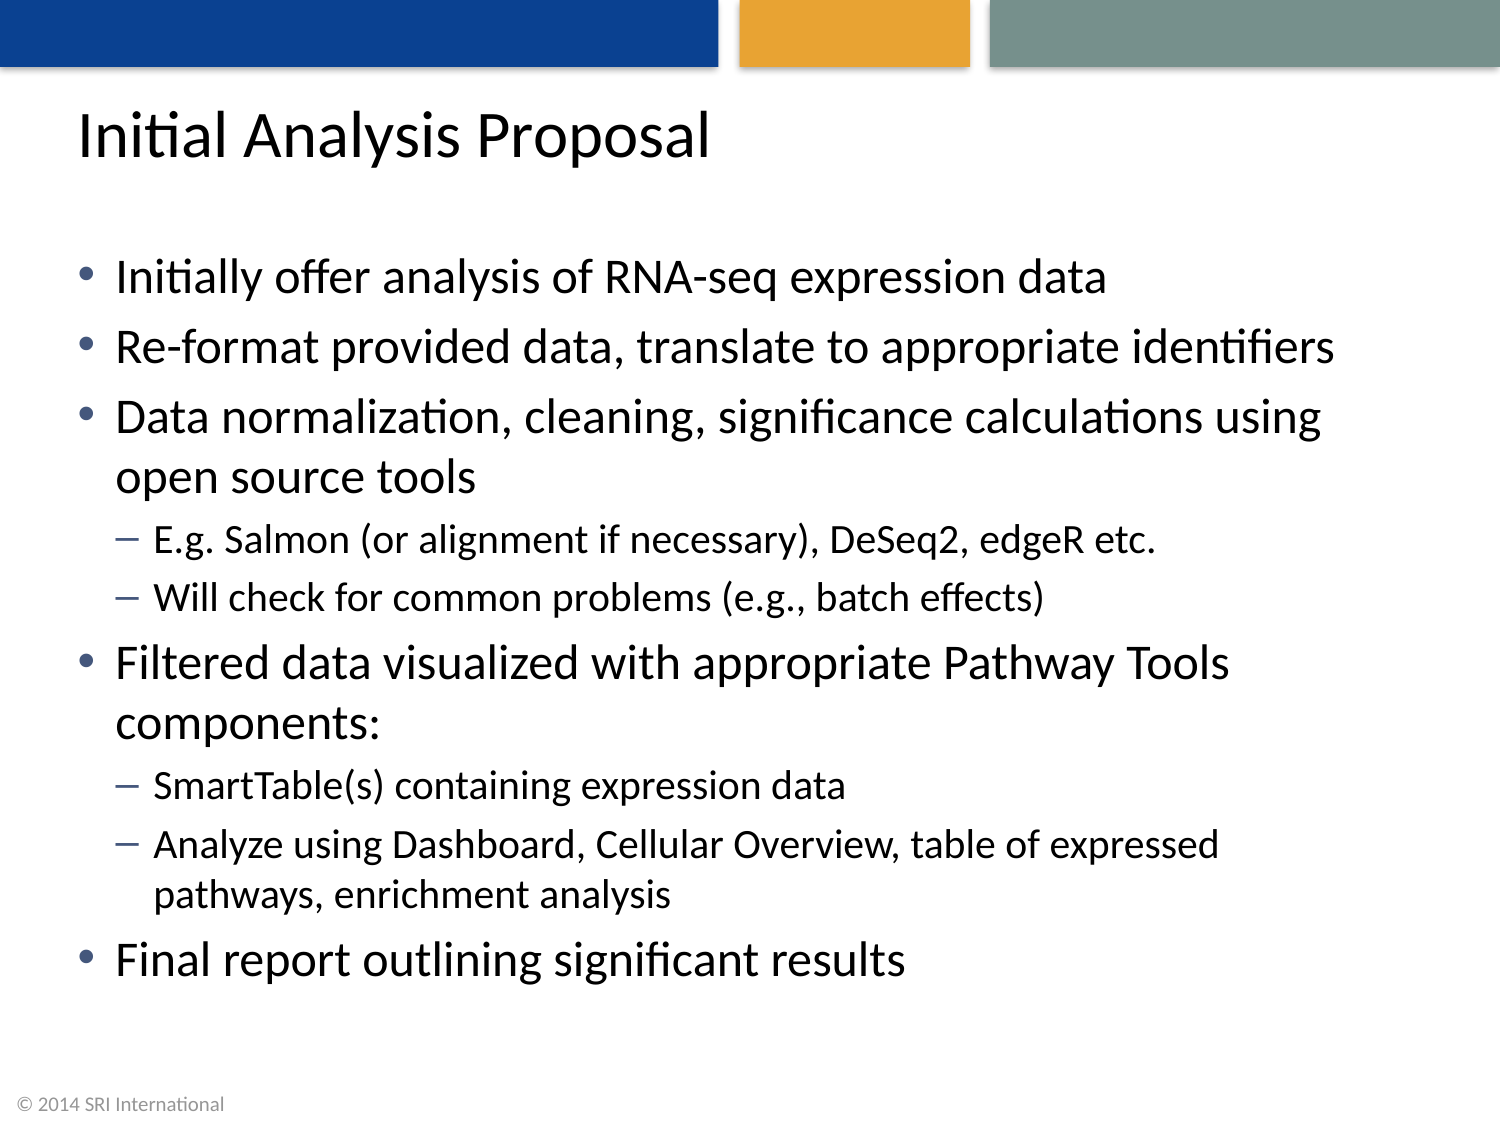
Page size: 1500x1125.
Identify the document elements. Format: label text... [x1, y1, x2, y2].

title Initial Analysis Proposal [62, 44, 1413, 233]
list Initially offer analysis of RNA-seq expression data Re-format provided data, translate to appropriate identifiers Data normalization, cleaning, significance calculations using open source tools E.g. Salmon (or alignment if necessary), DeSeq2, edgeR etc. Will check for common problems (e.g., batch effects) Filtered data visualized with appropriate Pathway Tools components: SmartTable(s) containing expression data Analyze using Dashboard, Cellular Overview, table of expressed pathways, enrichment analysis Final report outlining significant results [62, 235, 1413, 1006]
